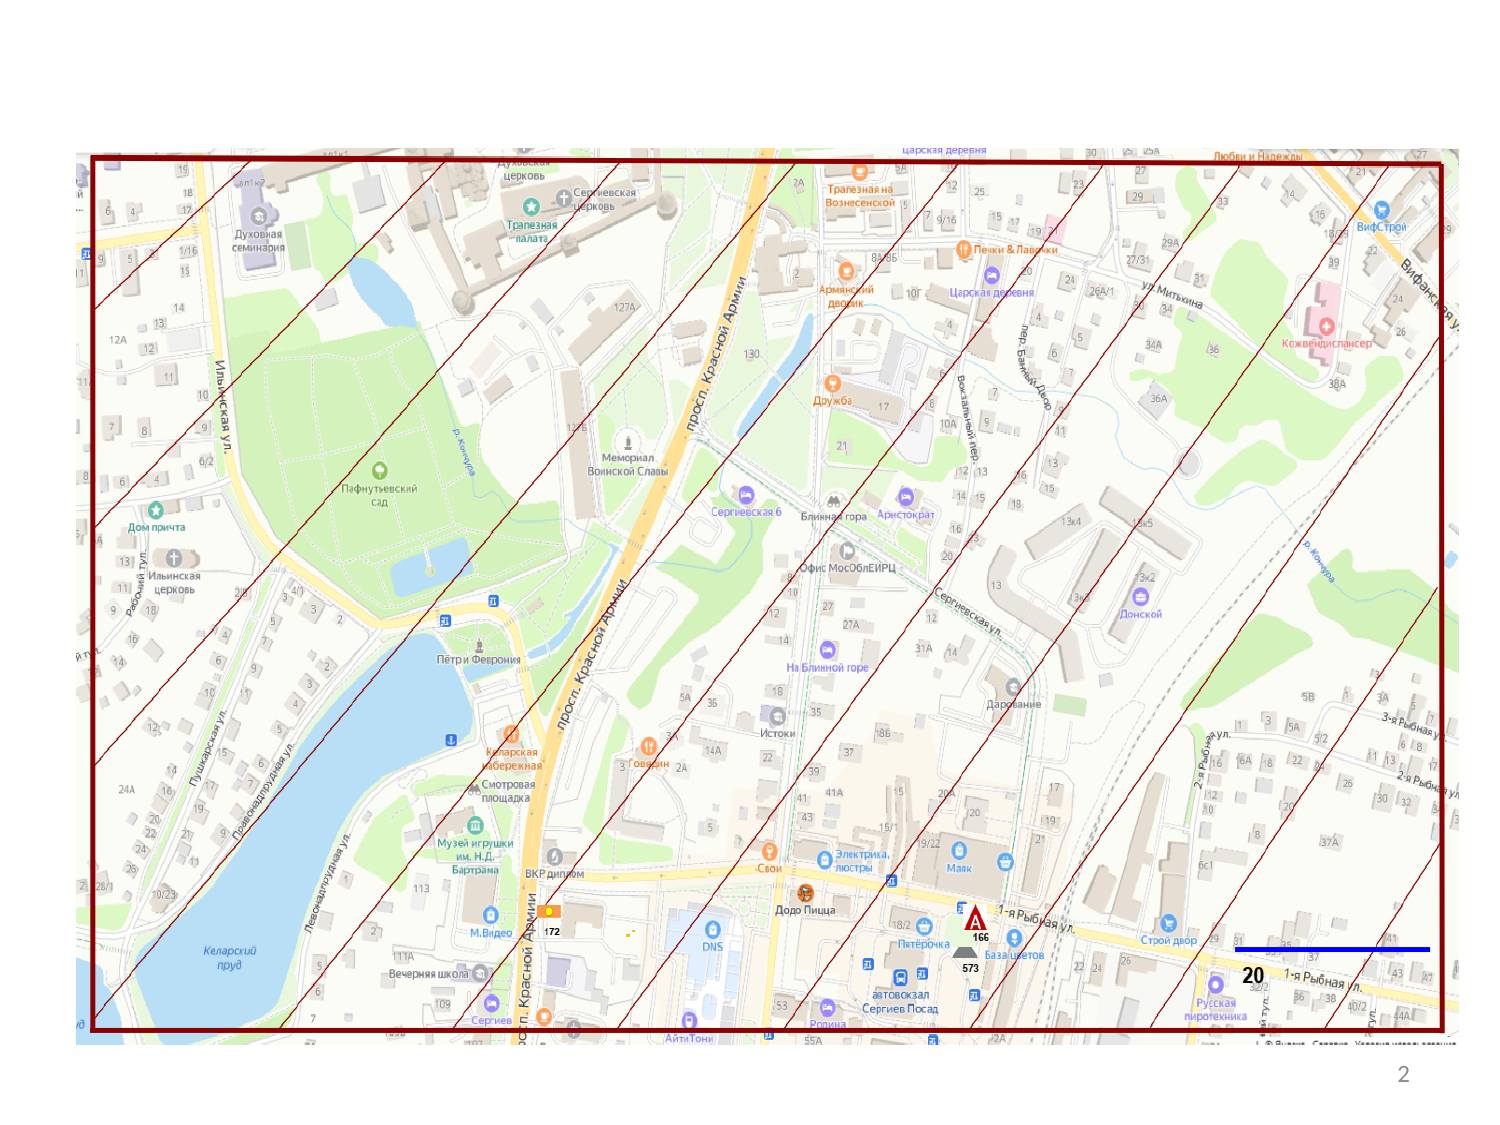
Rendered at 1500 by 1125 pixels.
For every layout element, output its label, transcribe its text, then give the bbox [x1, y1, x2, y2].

slide_number 2 [1074, 1053, 1425, 1103]
picture [76, 148, 1459, 1045]
